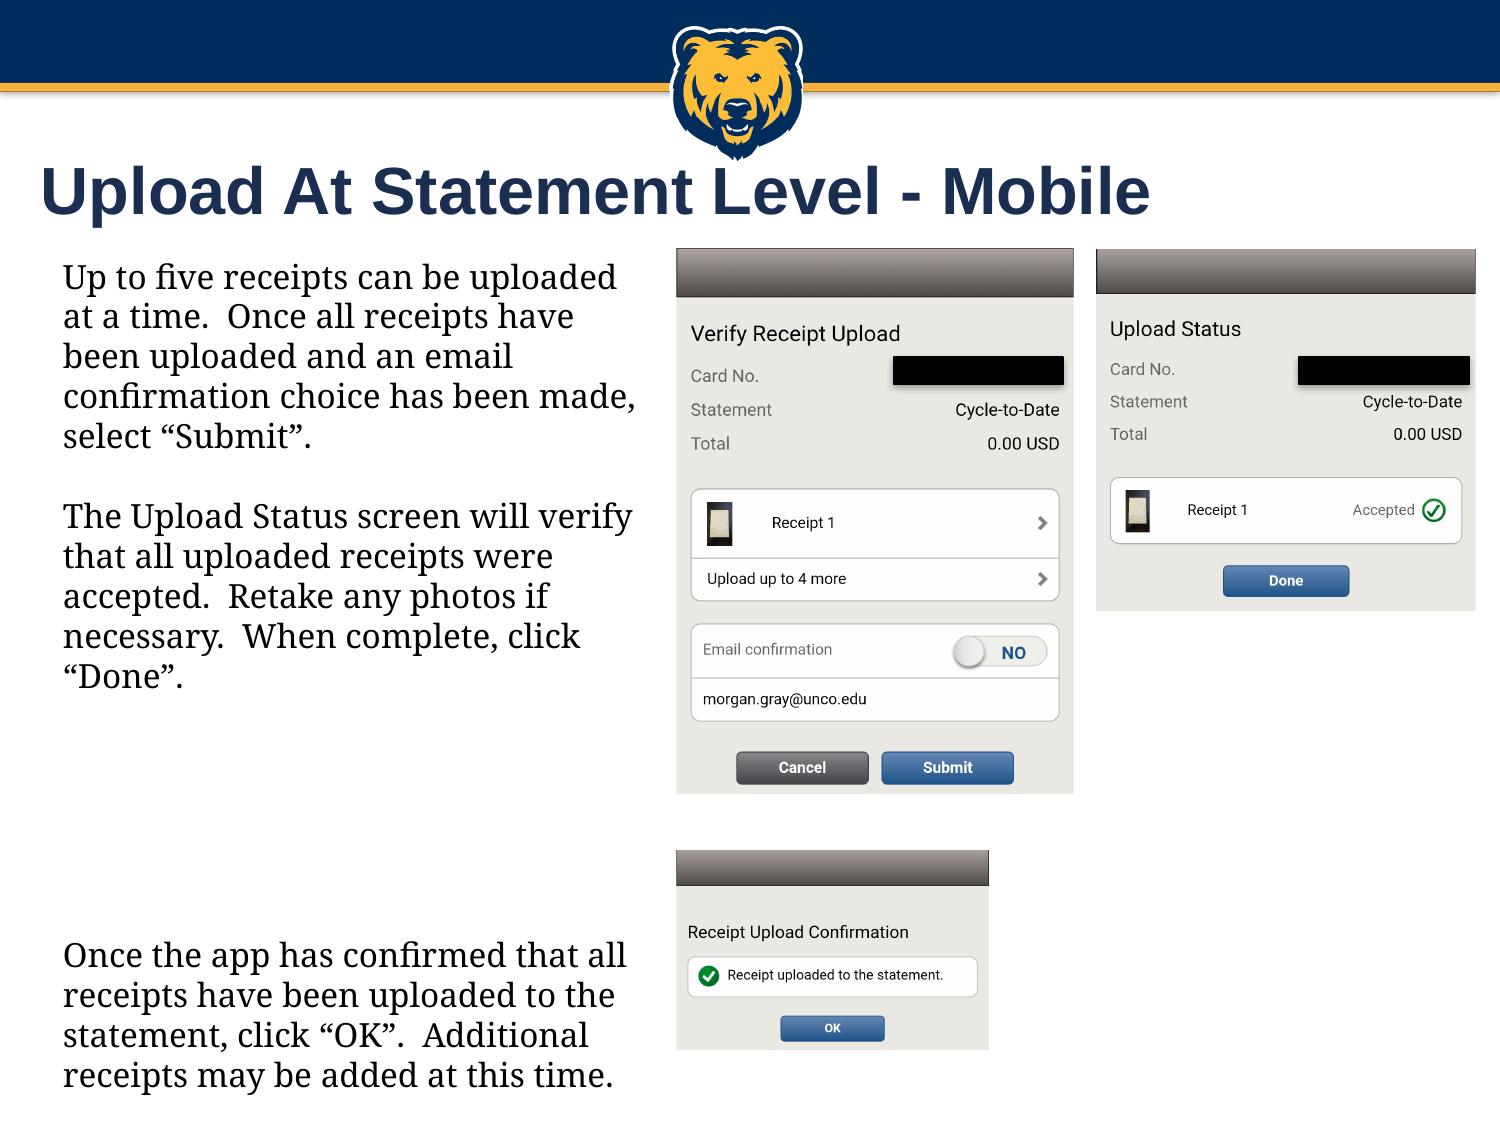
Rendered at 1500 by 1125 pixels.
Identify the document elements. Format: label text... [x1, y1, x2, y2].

picture [676, 849, 990, 1051]
text_box Upload At Statement Level - Mobile [26, 140, 1470, 247]
text_box Up to five receipts can be uploaded at a time. Once all receipts have been uploaded and an email confirmation choice has been made, select “Submit”. The Upload Status screen will verify that all uploaded receipts were accepted. Retake any photos if necessary. When complete, click “Done”. Once the app has confirmed that all receipts have been uploaded to the statement, click “OK”. Additional receipts may be added at this time. [48, 248, 654, 1125]
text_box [1095, 249, 1476, 611]
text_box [676, 248, 1074, 794]
